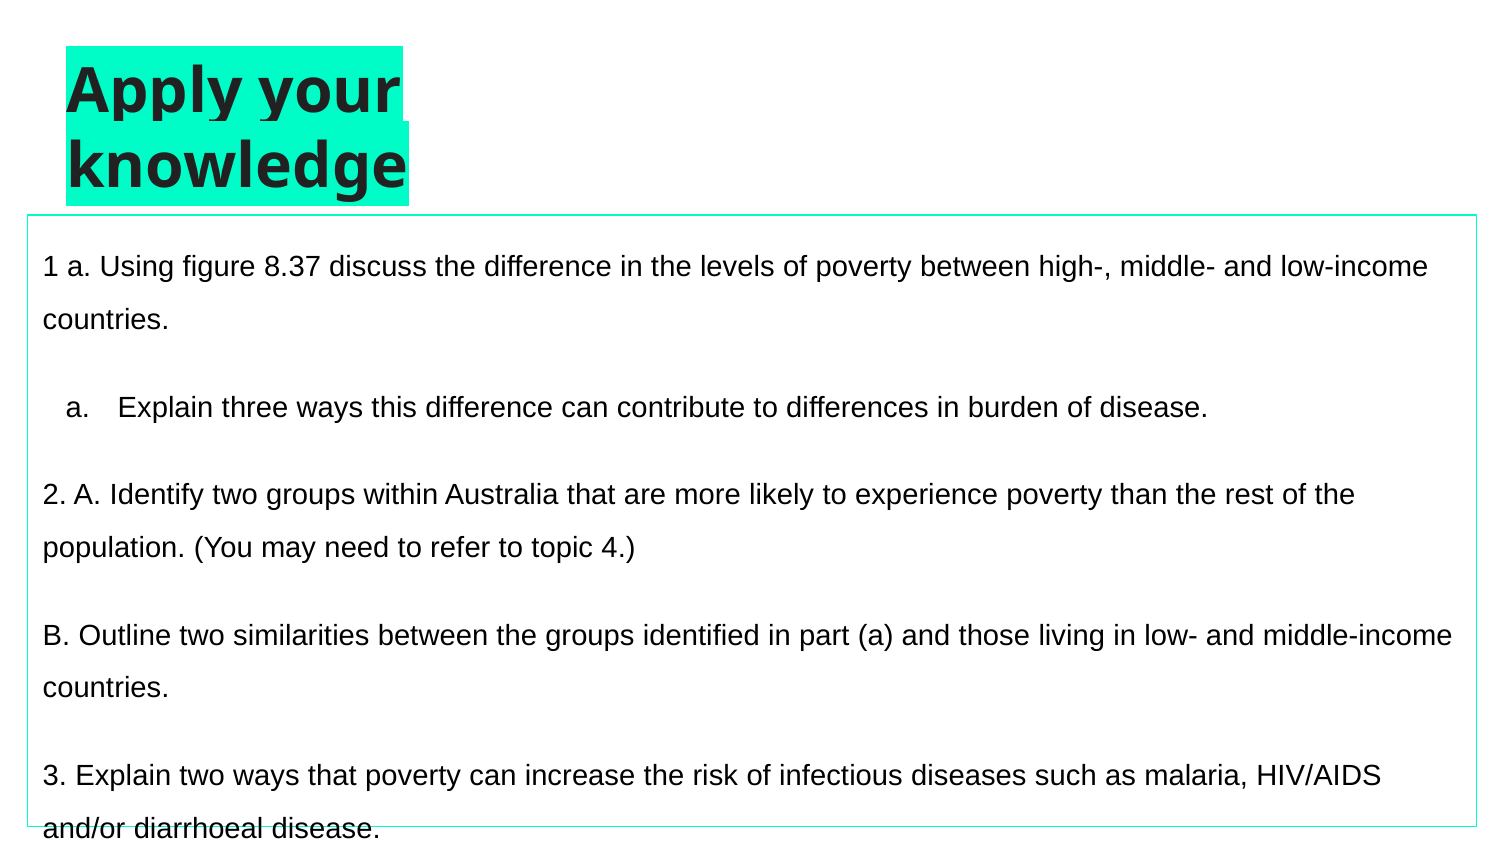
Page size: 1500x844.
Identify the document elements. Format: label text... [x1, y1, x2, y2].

list 1 a. Using figure 8.37 discuss the difference in the levels of poverty between high-, middle- and low-income countries. Explain three ways this difference can contribute to differences in burden of disease. 2. A. Identify two groups within Australia that are more likely to experience poverty than the rest of the population. (You may need to refer to topic 4.) B. Outline two similarities between the groups identified in part (a) and those living in low- and middle-income countries. 3. Explain two ways that poverty can increase the risk of infectious diseases such as malaria, HIV/AIDS and/or diarrhoeal disease. [27, 215, 1477, 827]
title Apply your knowledge [51, 91, 512, 215]
